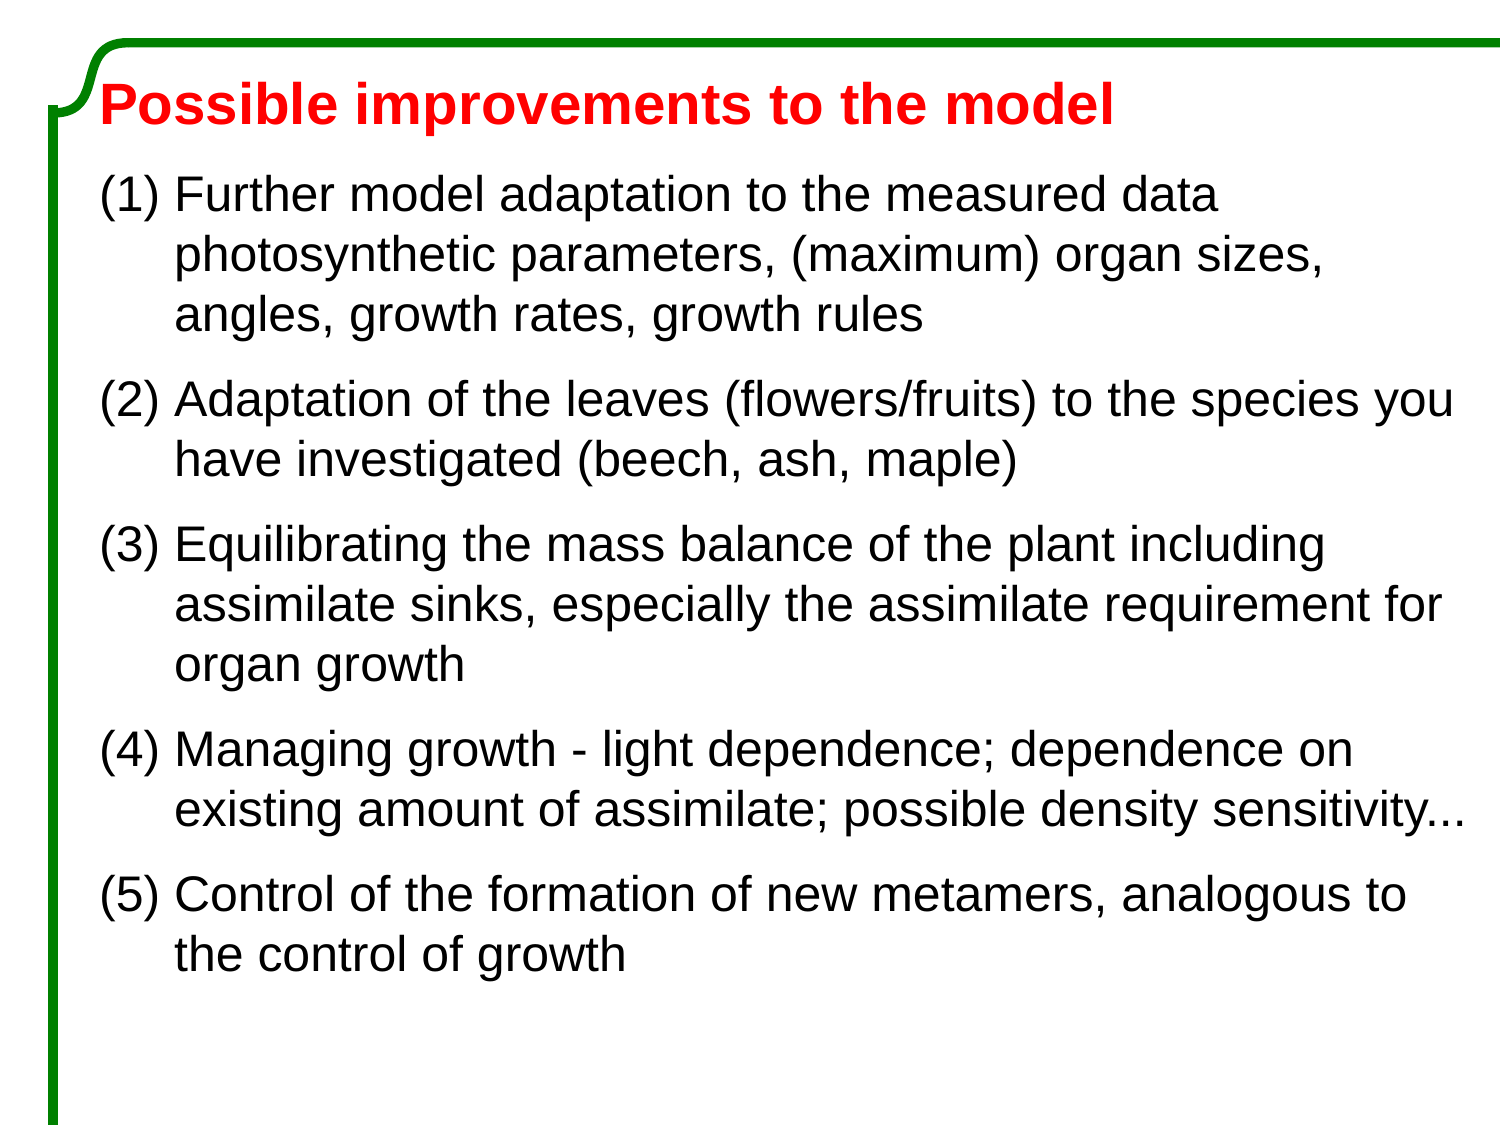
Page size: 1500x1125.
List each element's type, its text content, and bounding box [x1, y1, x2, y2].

text_box Possible improvements to the model Further model adaptation to the measured data photosynthetic parameters, (maximum) organ sizes, angles, growth rates, growth rules Adaptation of the leaves (flowers/fruits) to the species you have investigated (beech, ash, maple) Equilibrating the mass balance of the plant including assimilate sinks, especially the assimilate requirement for organ growth Managing growth - light dependence; dependence on existing amount of assimilate; possible density sensitivity... Control of the formation of new metamers, analogous to the control of growth [84, 58, 1491, 989]
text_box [55, 40, 126, 116]
